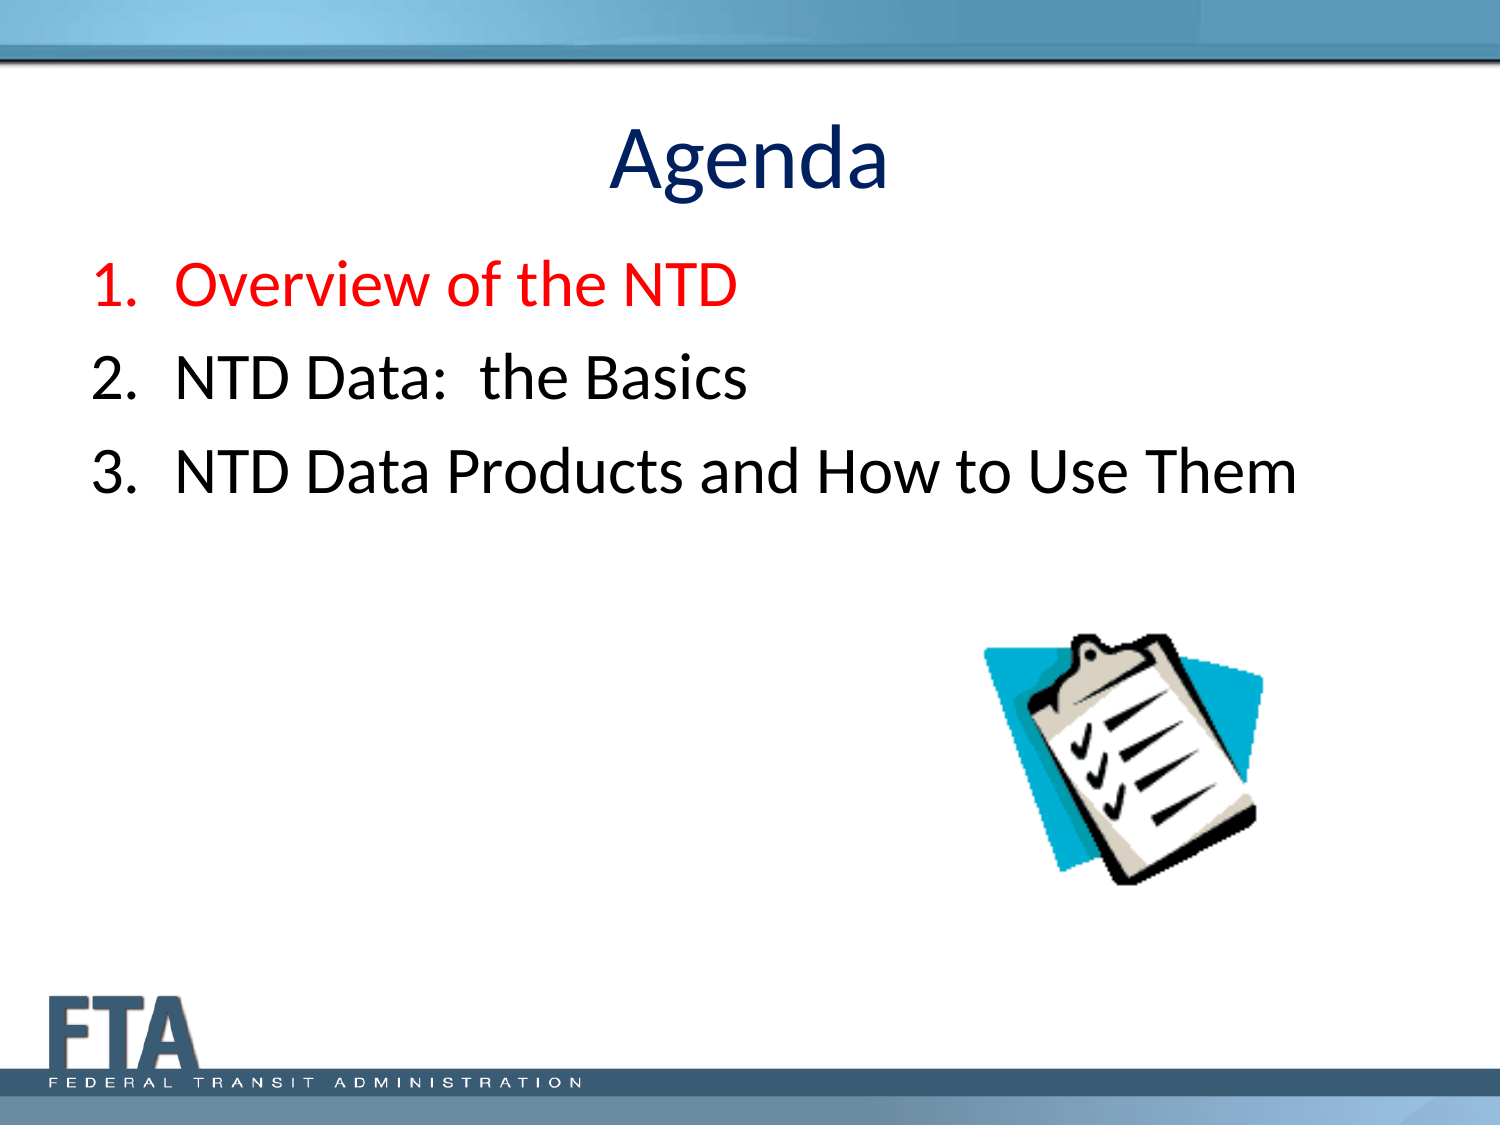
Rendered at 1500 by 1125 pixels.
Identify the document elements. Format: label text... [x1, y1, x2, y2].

picture [0, 0, 1500, 72]
picture [977, 620, 1275, 895]
picture [0, 992, 1500, 1125]
list Overview of the NTD NTD Data: the Basics NTD Data Products and How to Use Them [74, 232, 1426, 976]
title Agenda [74, 71, 1426, 232]
